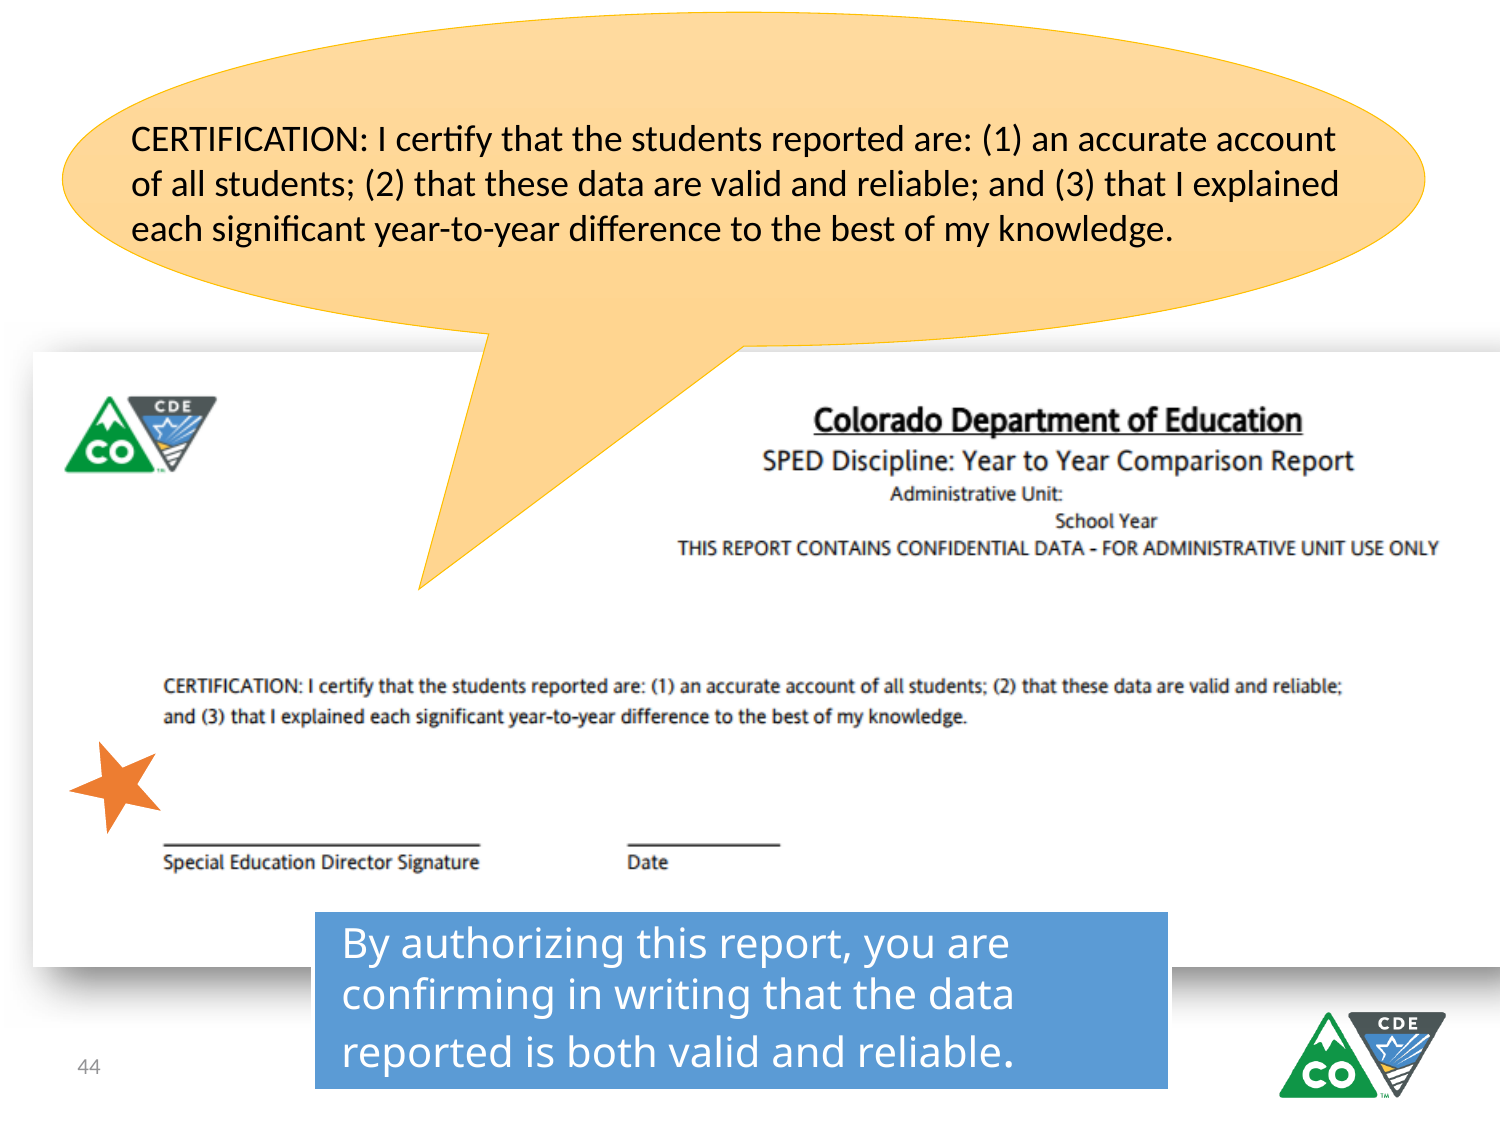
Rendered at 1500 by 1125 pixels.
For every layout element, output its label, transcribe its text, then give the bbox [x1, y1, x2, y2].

text_box [130, 11, 1358, 106]
text_box [1367, 111, 1426, 248]
text_box [137, 256, 1350, 352]
footer 44 [62, 1042, 613, 1088]
text_box [61, 113, 116, 245]
text_box CERTIFICATION: I certify that the students reported are: (1) an accurate account of all students; (2) that these data are valid and reliable; and (3) that I explained each significant year-to-year difference to the best of my knowledge. [116, 106, 1367, 256]
text_box By authorizing this report, you are confirming in writing that the data reported is both valid and reliable. [311, 967, 1172, 1092]
picture [33, 352, 1500, 967]
